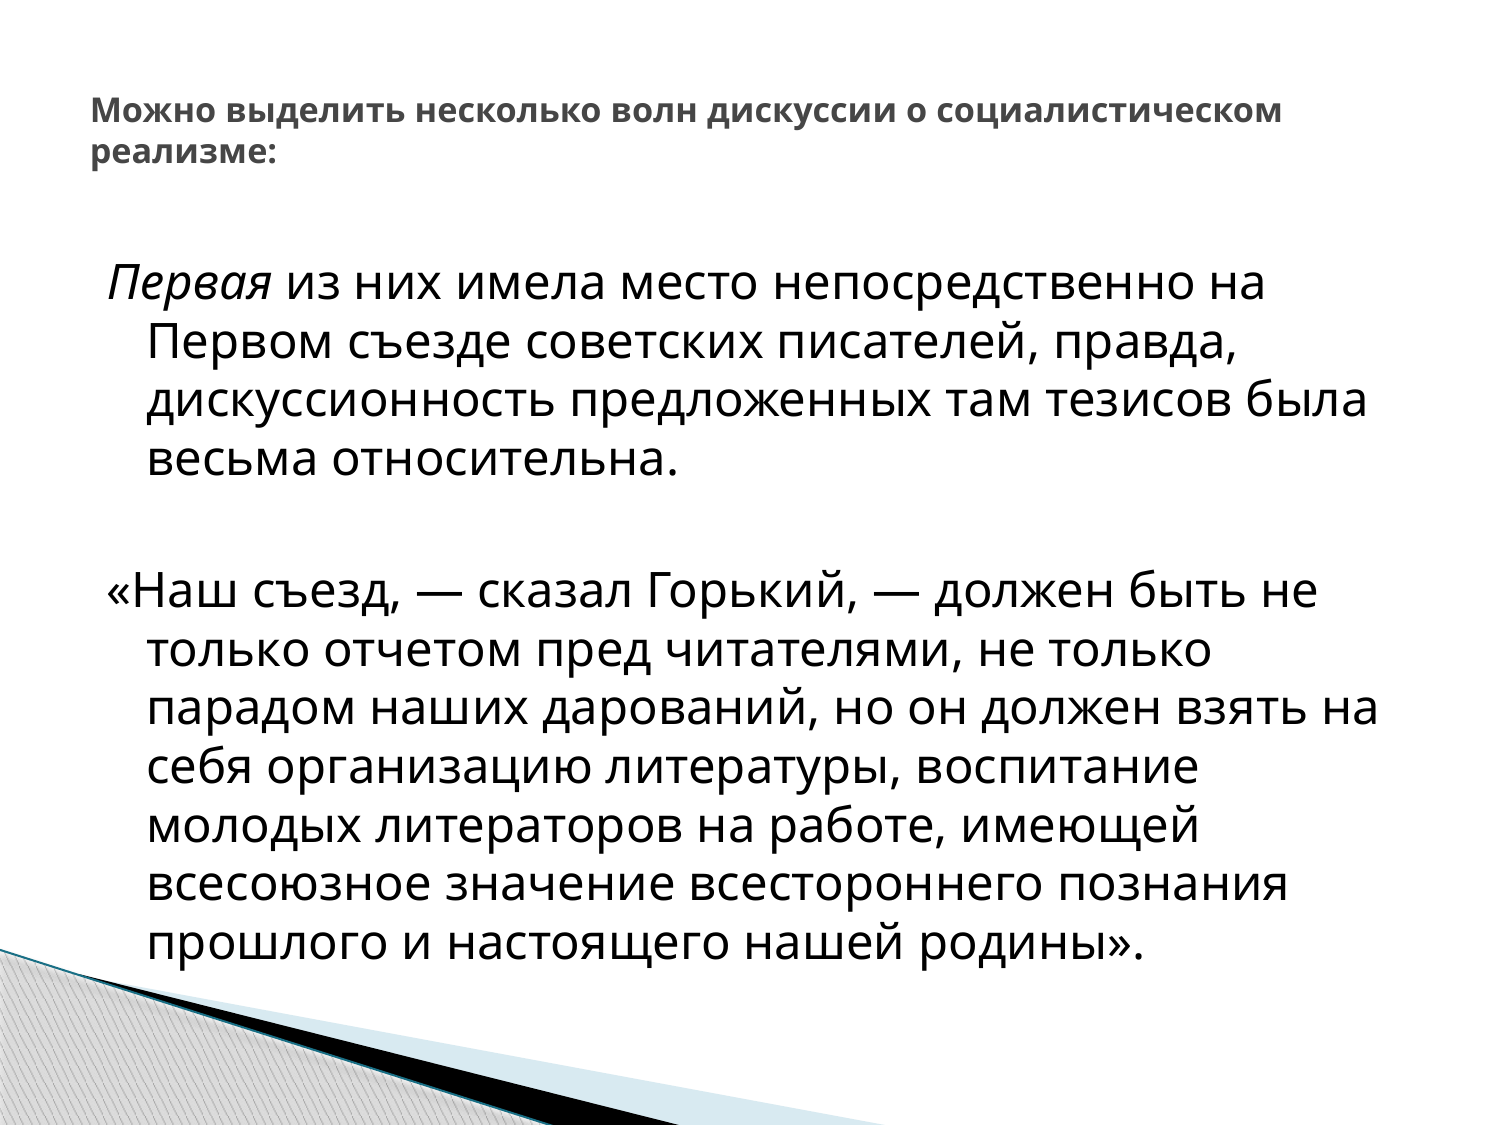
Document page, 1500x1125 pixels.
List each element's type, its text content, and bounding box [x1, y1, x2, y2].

title Можно выделить несколько волн дискуссии о социалистическом реализме: [75, 45, 1425, 233]
list Первая из них имела место непосредственно на Первом съезде советских писателей, правда, дискуссионность предложенных там тезисов была весьма относительна. «Наш съезд, — сказал Горький, — должен быть не только отчетом пред читателями, не только парадом наших дарований, но он должен взять на себя организацию литературы, воспитание молодых литераторов на работе, имеющей всесоюзное значение всестороннего познания прошлого и настоящего нашей родины». [75, 243, 1425, 986]
